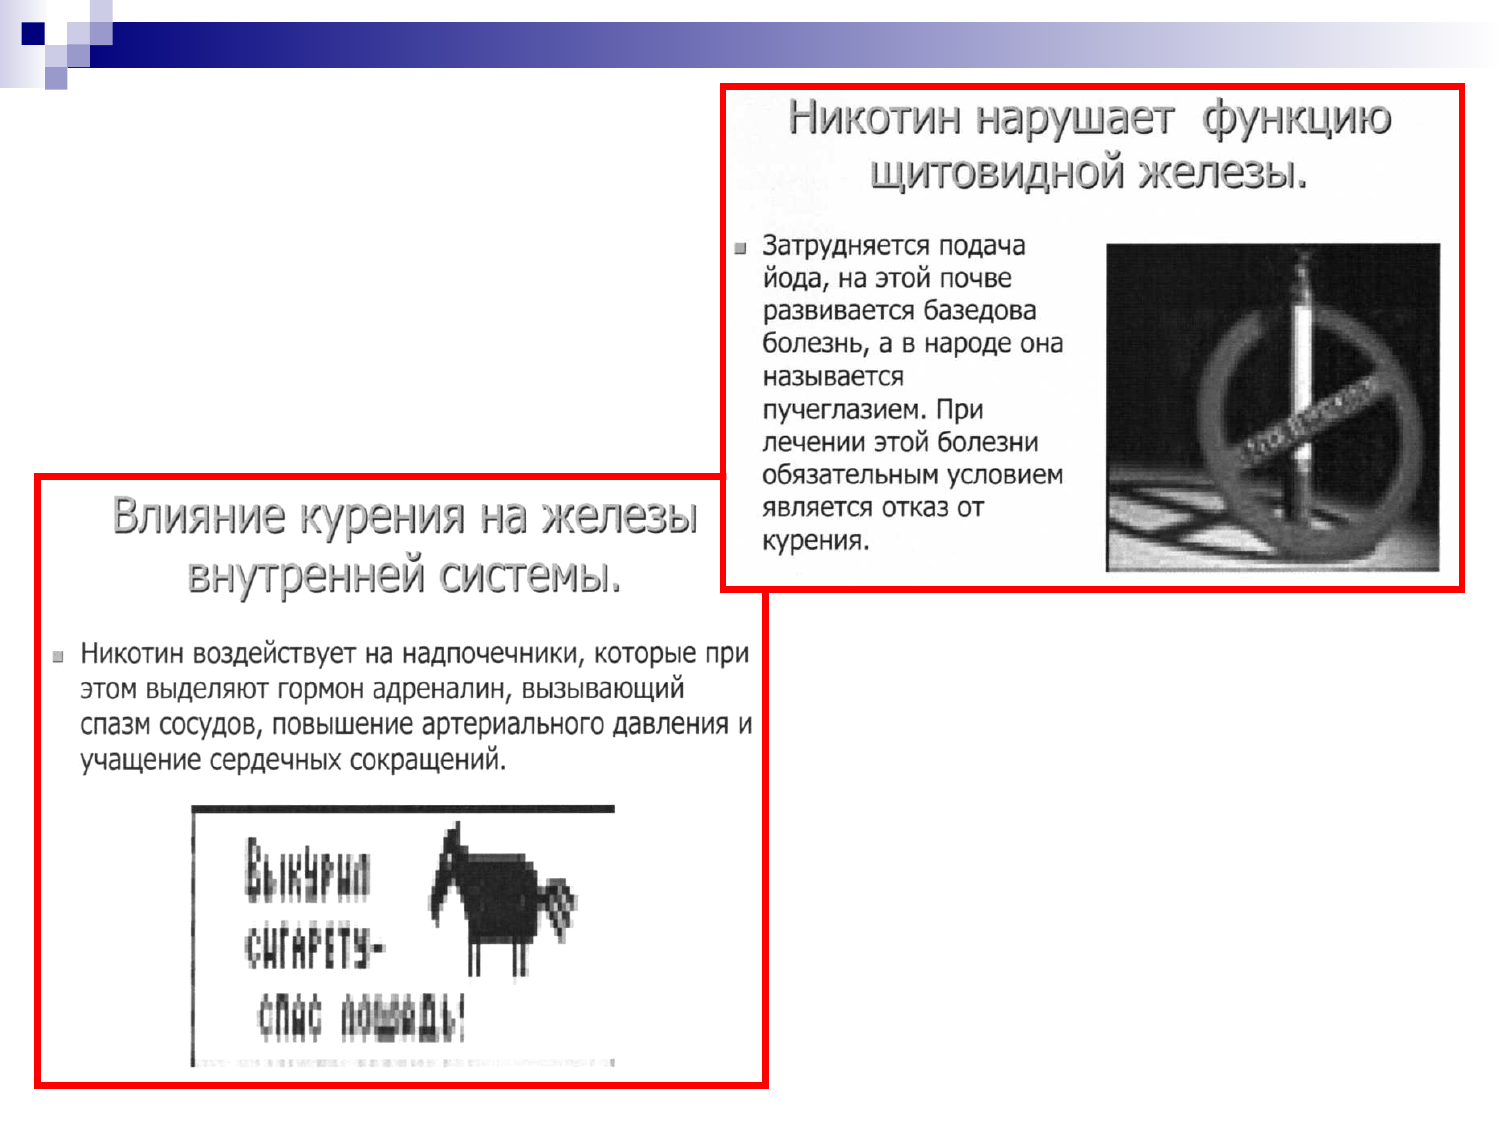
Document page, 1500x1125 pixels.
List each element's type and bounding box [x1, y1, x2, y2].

picture [40, 479, 762, 1083]
list [725, 89, 1459, 587]
